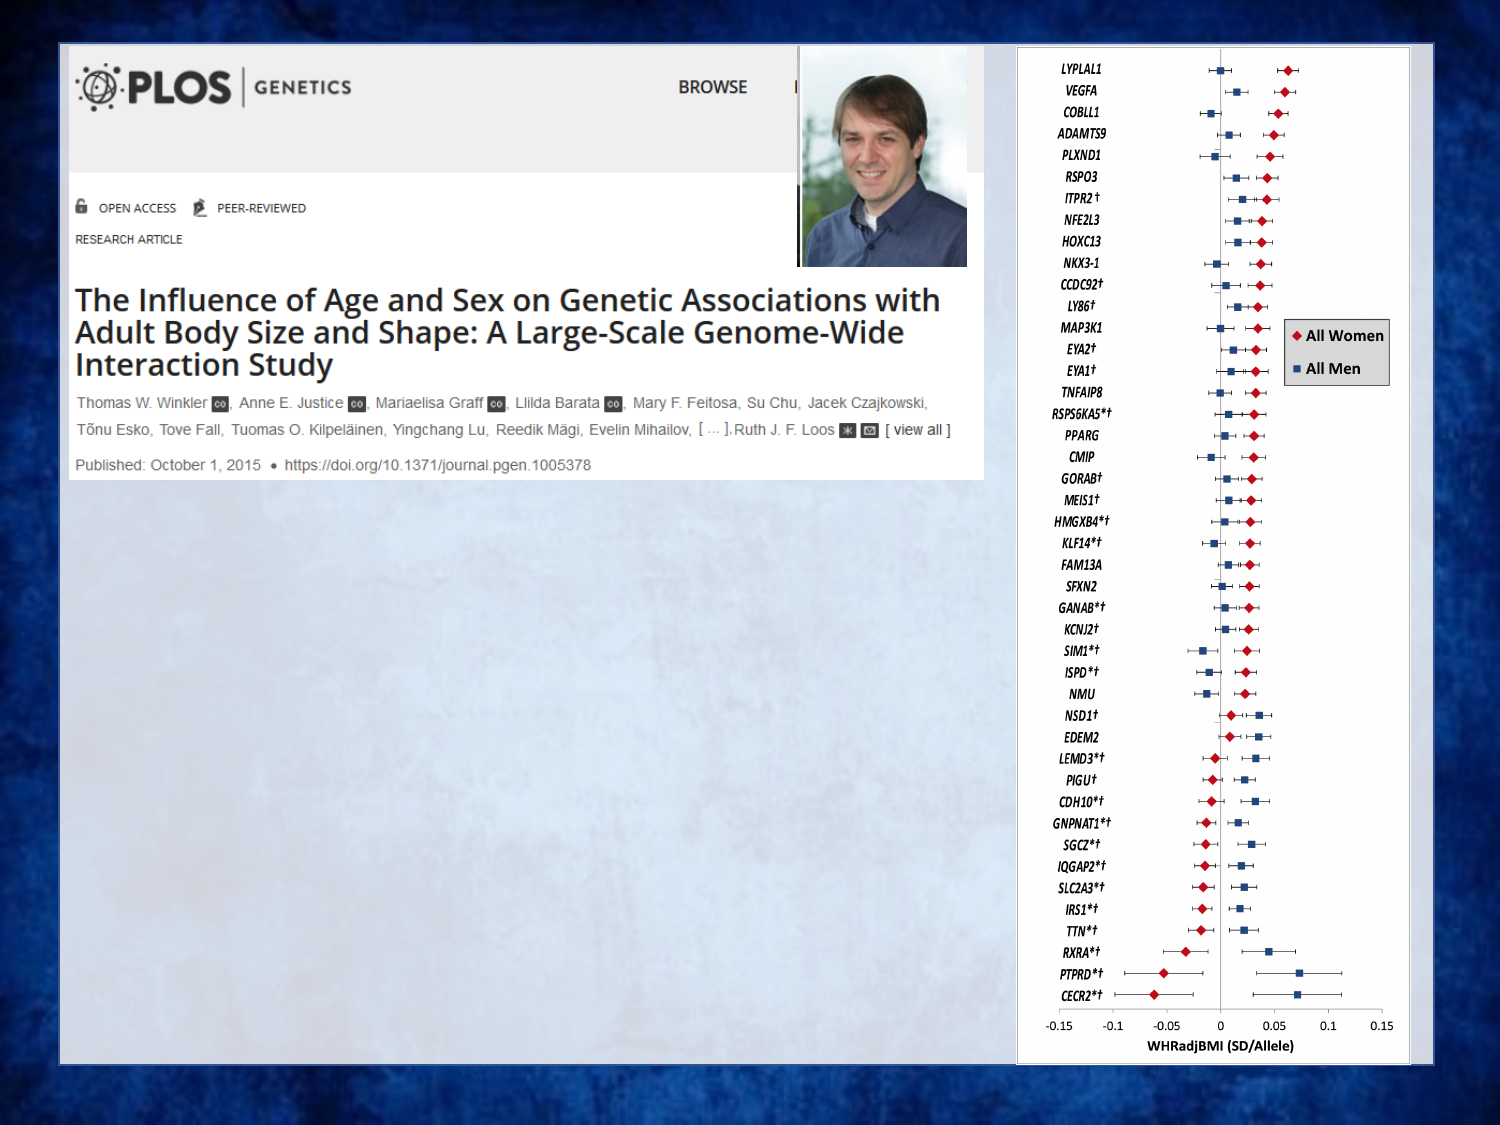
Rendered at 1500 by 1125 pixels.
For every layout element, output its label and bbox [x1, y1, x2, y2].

list [1016, 46, 1411, 1065]
picture [0, 0, 1500, 1125]
